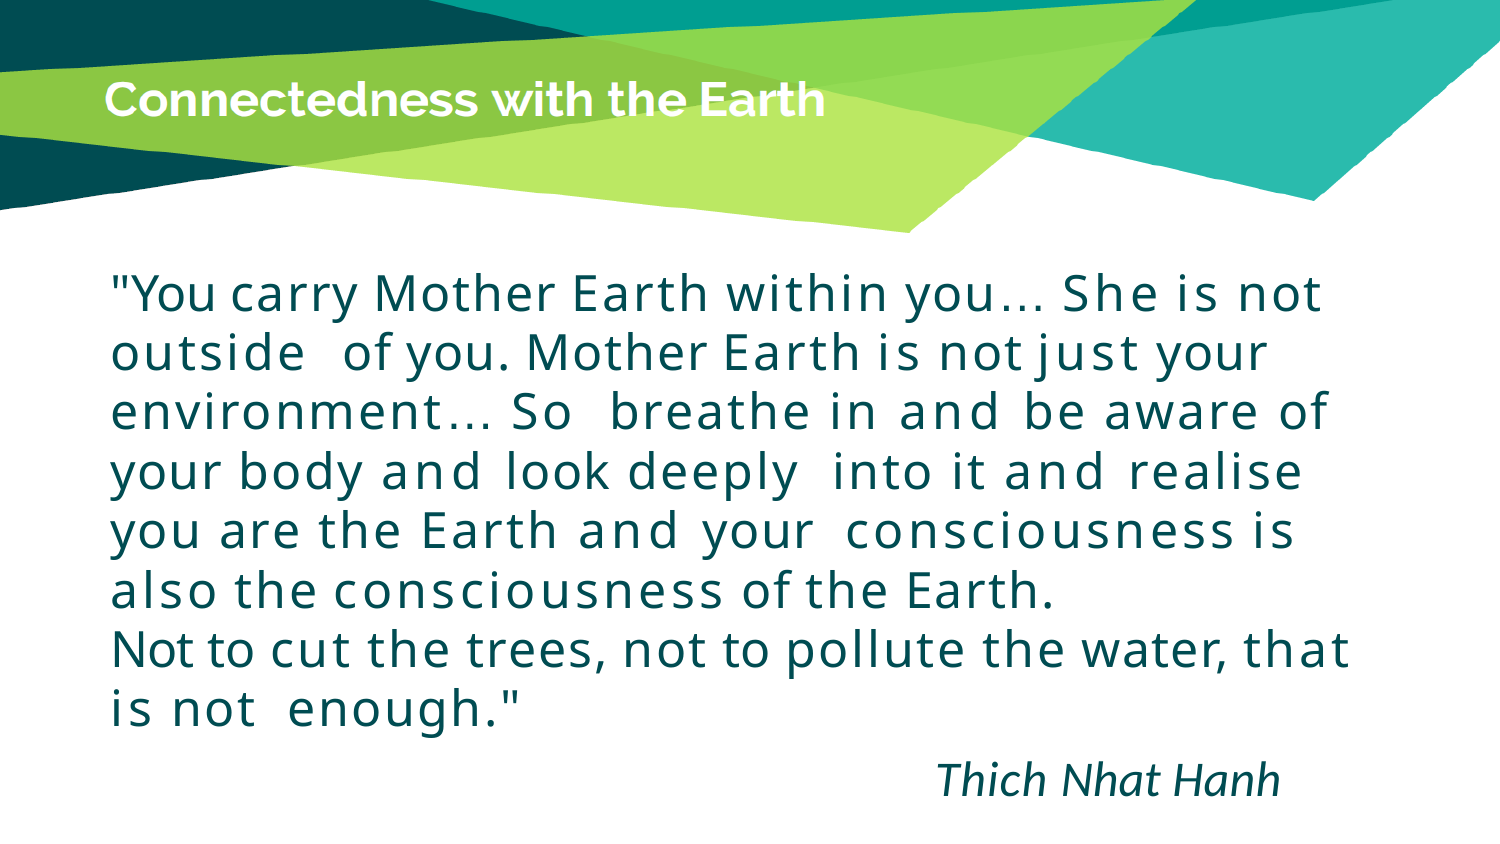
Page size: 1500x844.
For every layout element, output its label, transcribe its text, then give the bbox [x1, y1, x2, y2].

picture [0, 0, 1500, 235]
list "You carry Mother Earth within you… She is not outside of you. Mother Earth is not just your environment… So breathe in and be aware of your body and look deeply into it and realise you are the Earth and your consciousness is also the consciousness of the Earth. Not to cut the trees, not to pollute the water, that is not enough." Thich Nhat Hanh [108, 262, 1392, 807]
